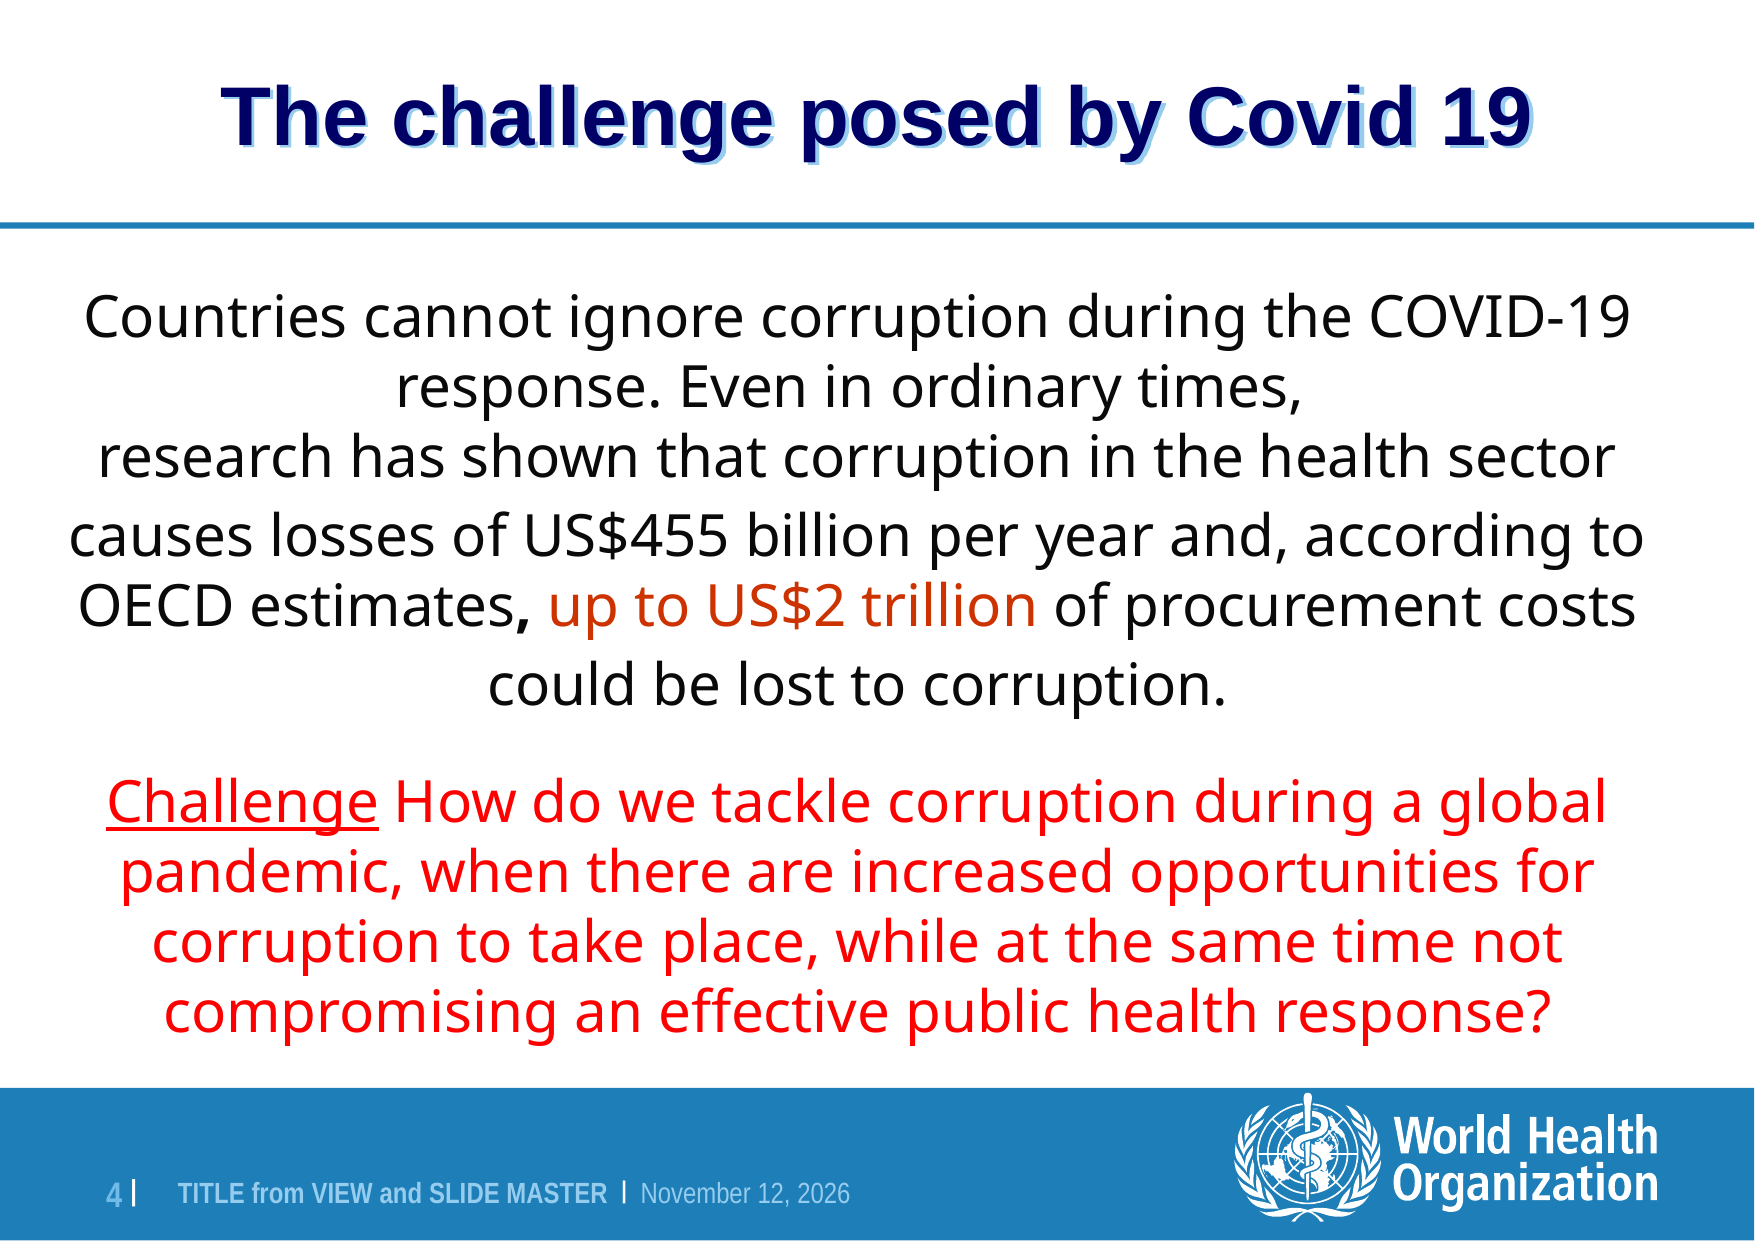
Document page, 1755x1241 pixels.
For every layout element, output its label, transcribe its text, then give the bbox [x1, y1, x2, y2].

title The challenge posed by Covid 19 [0, 0, 1755, 224]
list Countries cannot ignore corruption during the COVID-19 response. Even in ordinary times, research has shown that corruption in the health sector causes losses of US$455 billion per year and, according to OECD estimates, up to US$2 trillion of procurement costs could be lost to corruption. Challenge How do we tackle corruption during a global pandemic, when there are increased opportunities for corruption to take place, while at the same time not compromising an effective public health response? [62, 279, 1653, 879]
